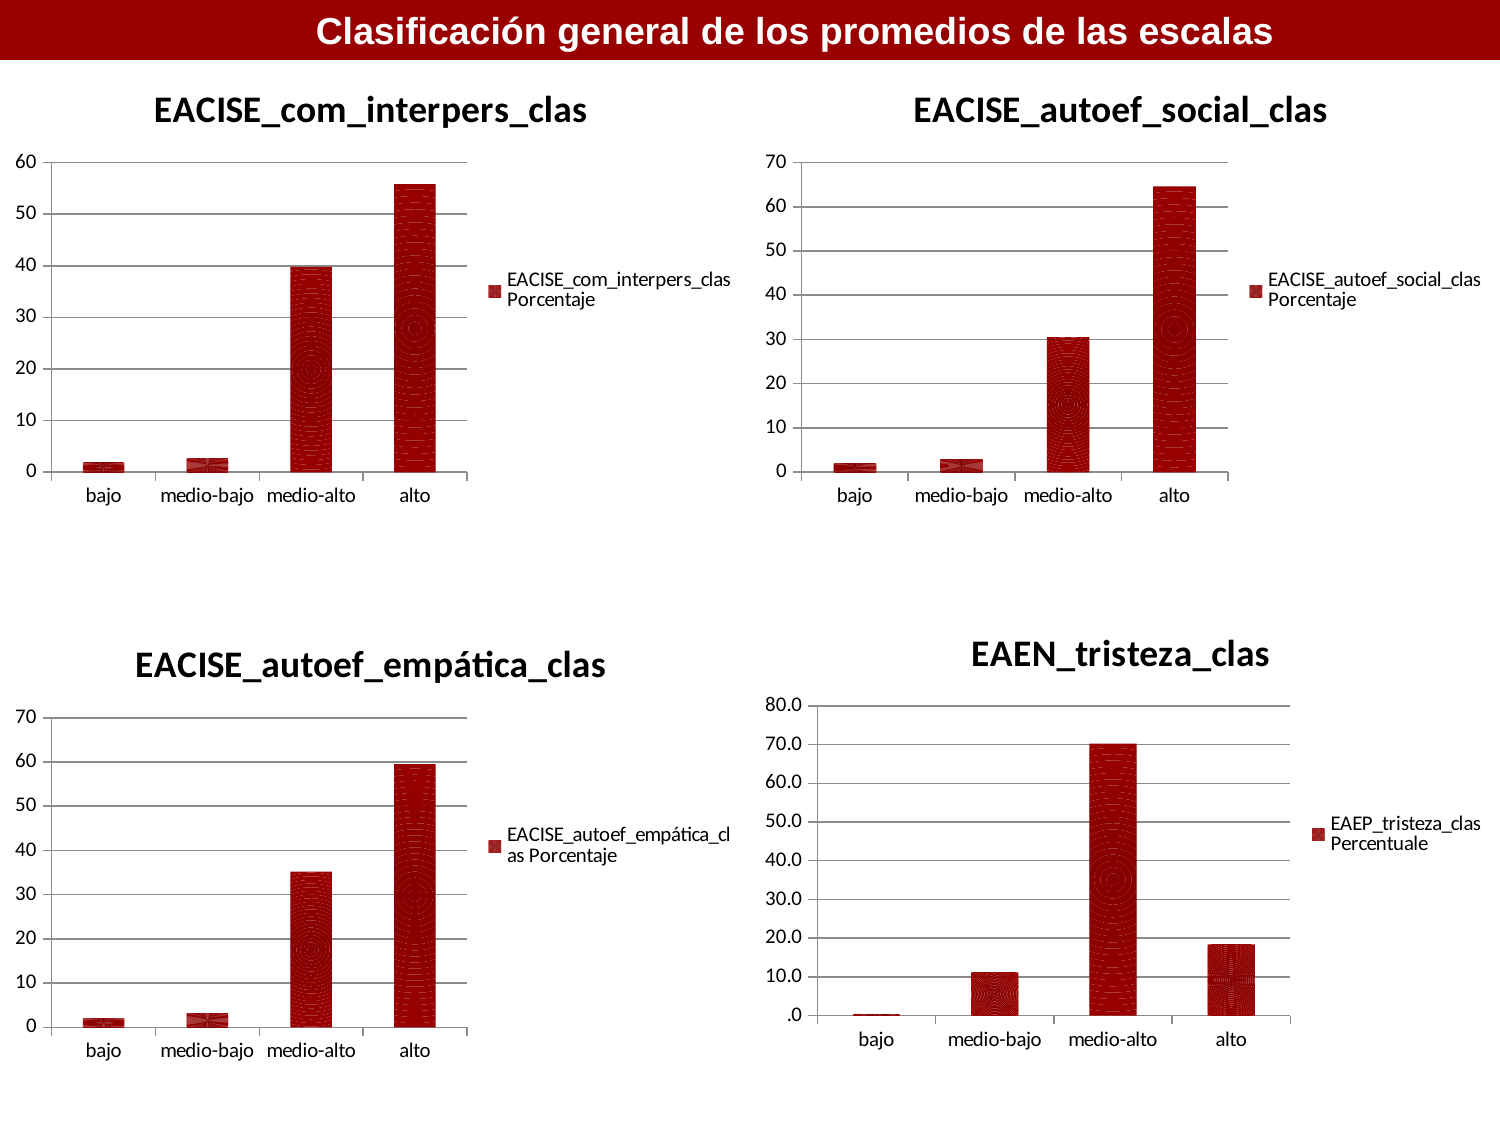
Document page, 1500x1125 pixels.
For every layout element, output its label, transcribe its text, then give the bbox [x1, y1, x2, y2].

chart [0, 609, 1500, 1072]
chart [0, 66, 1500, 517]
text_box Clasificación general de los promedios de las escalas [301, 0, 1300, 60]
